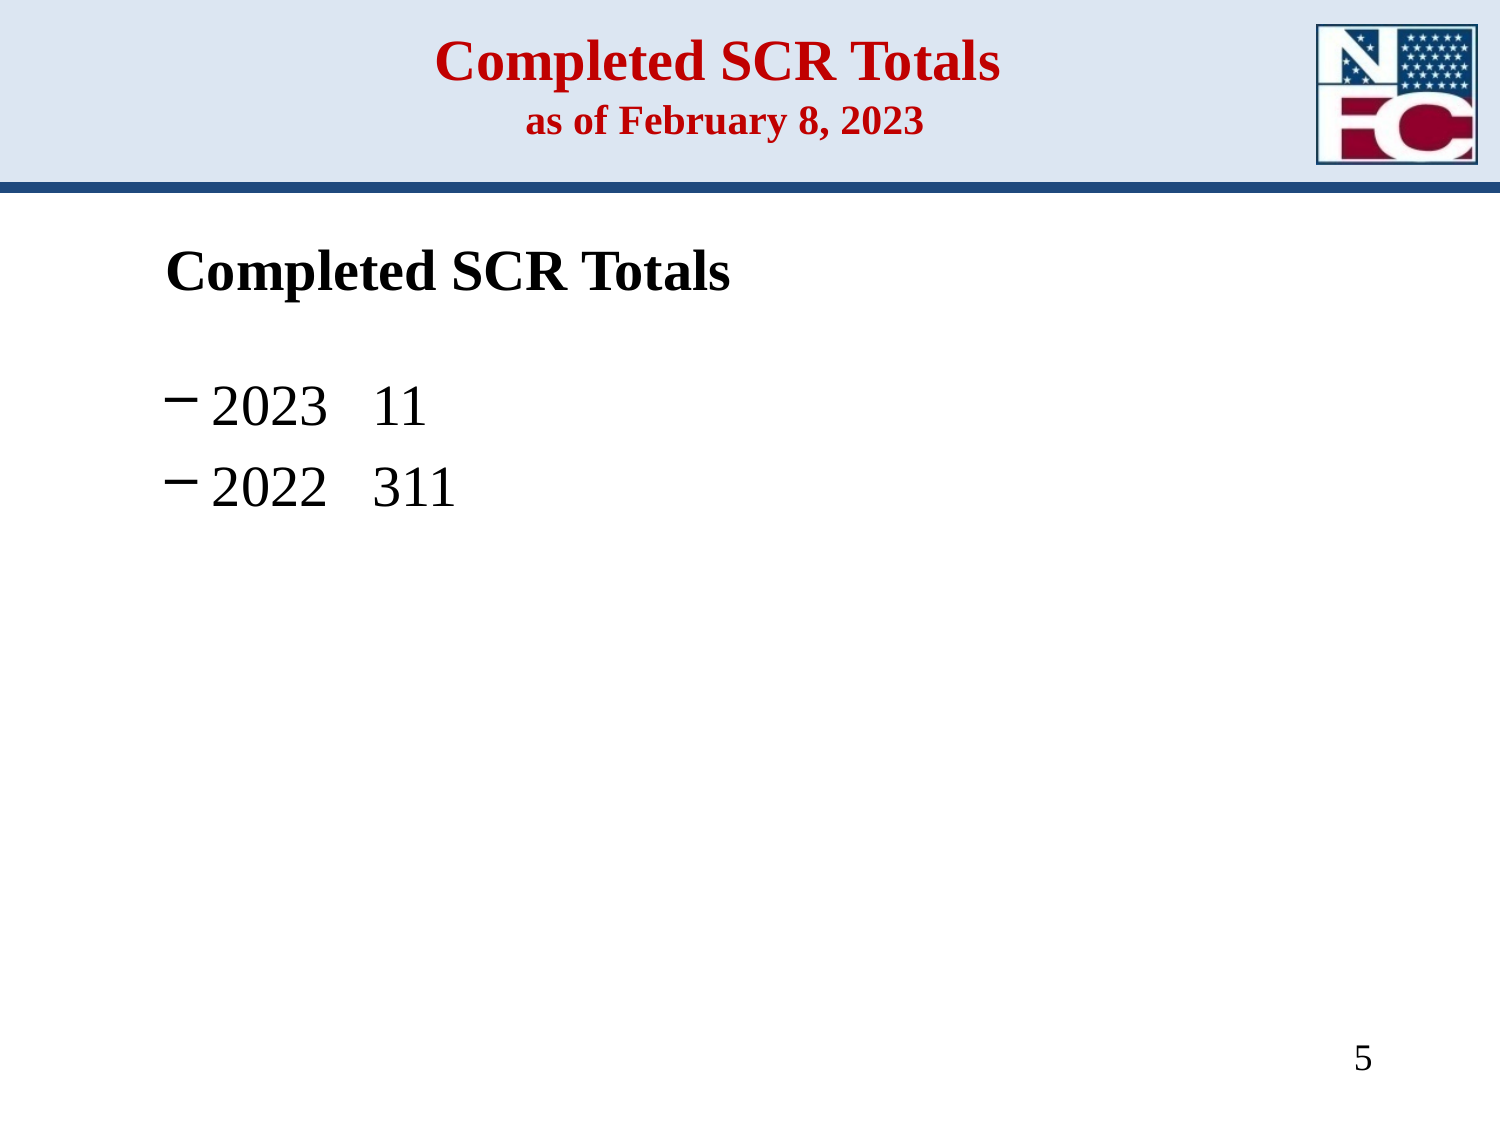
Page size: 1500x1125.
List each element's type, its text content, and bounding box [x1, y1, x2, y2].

list Completed SCR Totals 2023 11 2022 311 [74, 224, 1426, 888]
title Completed SCR Totals as of February 8, 2023 [24, 24, 1425, 150]
slide_number 5 [1074, 1024, 1388, 1101]
picture [1316, 24, 1478, 165]
